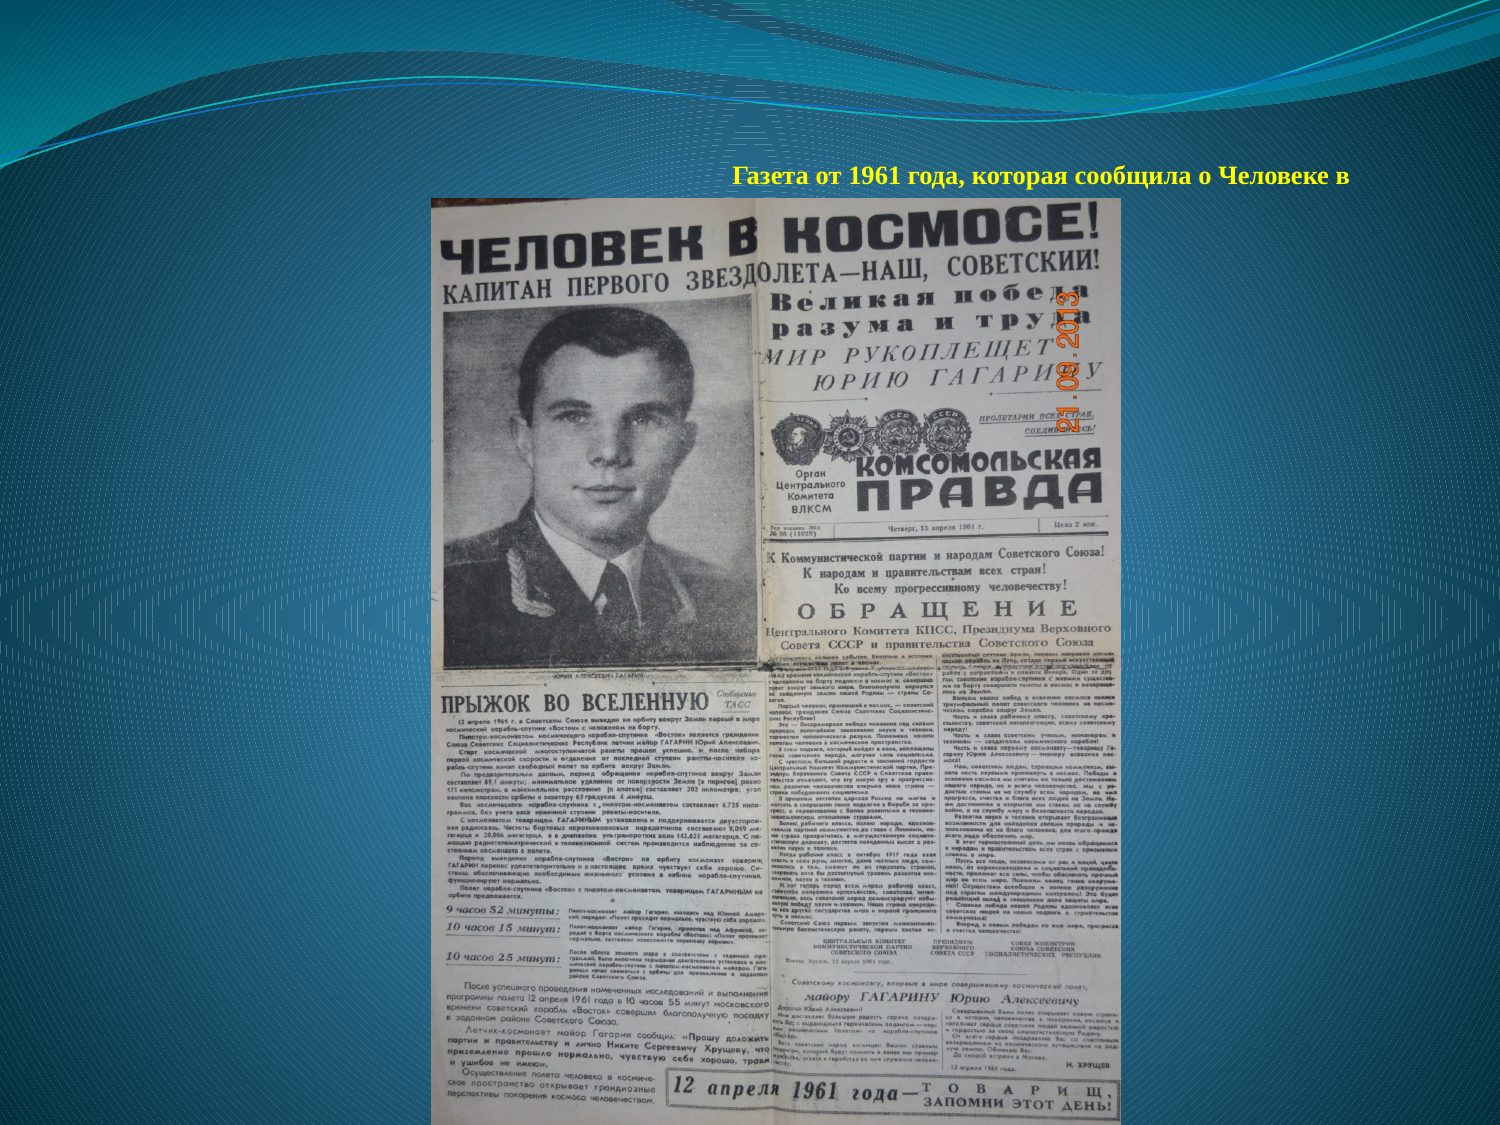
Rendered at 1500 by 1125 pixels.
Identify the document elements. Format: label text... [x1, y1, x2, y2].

picture [430, 198, 1121, 1125]
title Газета от 1961 года, которая сообщила о Человеке в Космосе! [112, 0, 1401, 279]
text_box [1306, 682, 1401, 843]
